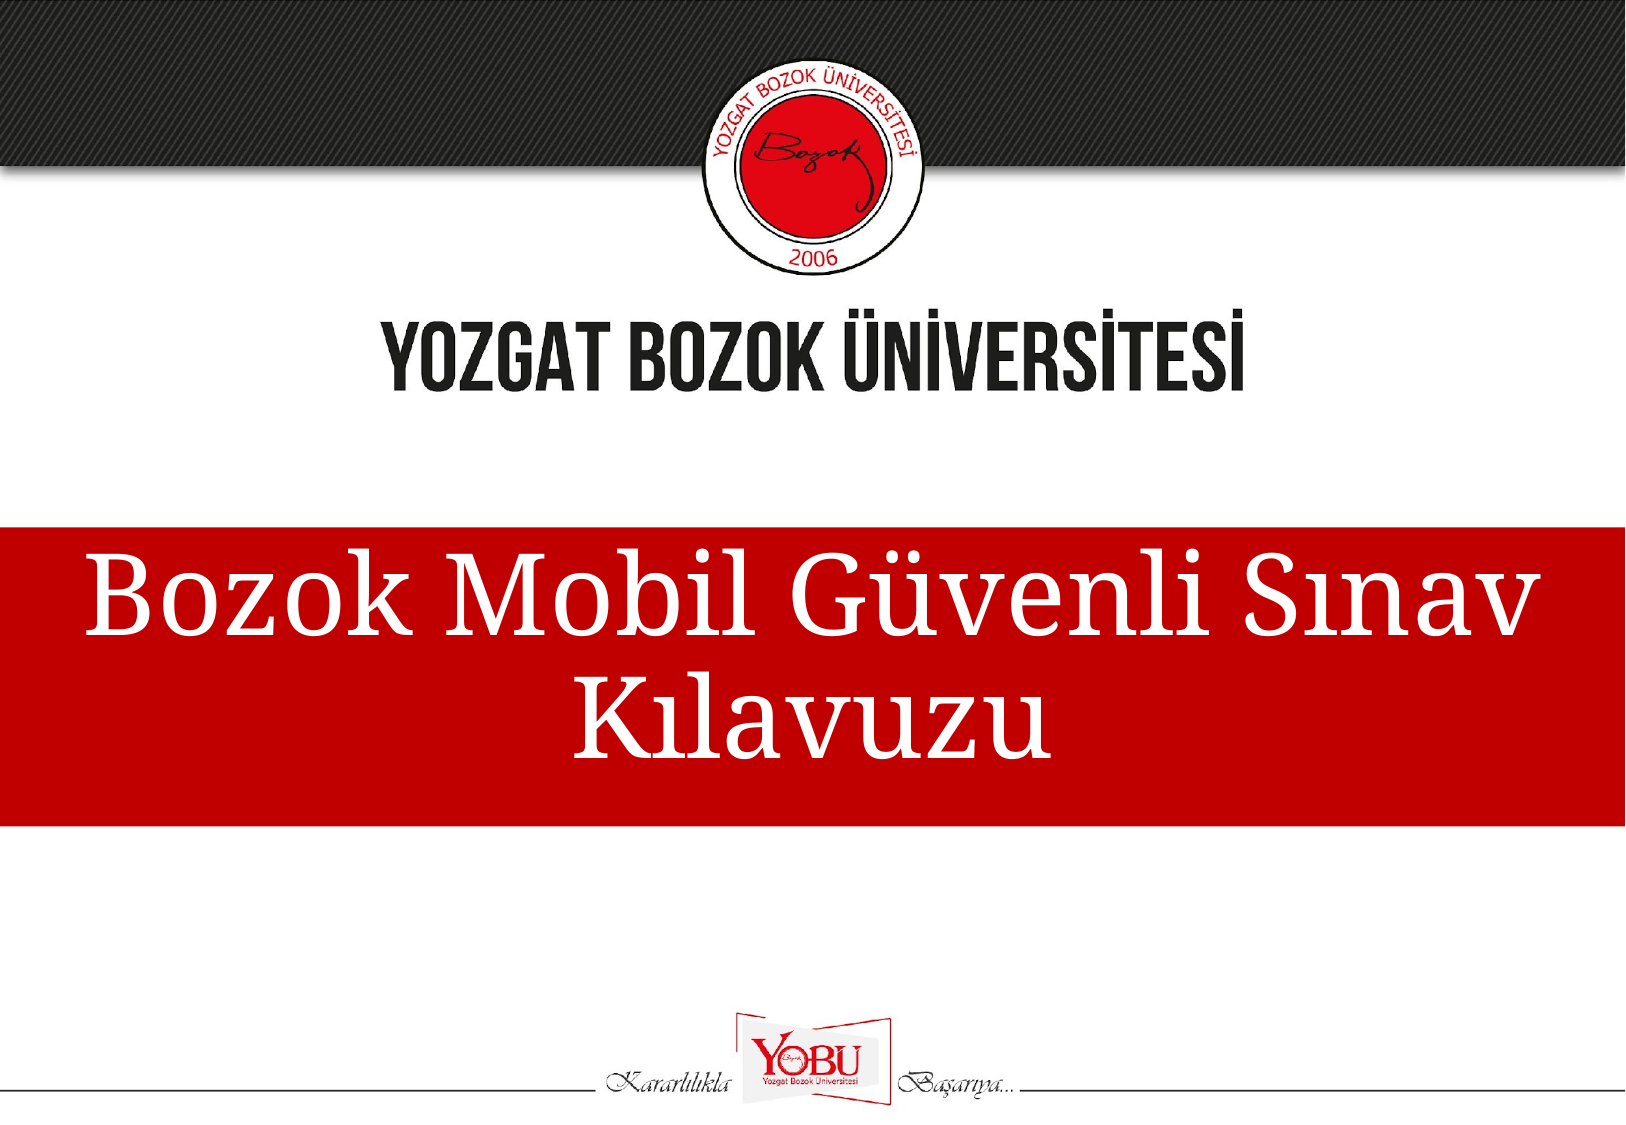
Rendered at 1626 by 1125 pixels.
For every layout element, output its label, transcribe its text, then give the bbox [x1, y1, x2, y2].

title Bozok Mobil Güvenli Sınav Kılavuzu [0, 527, 1625, 827]
picture [0, 0, 1626, 1125]
